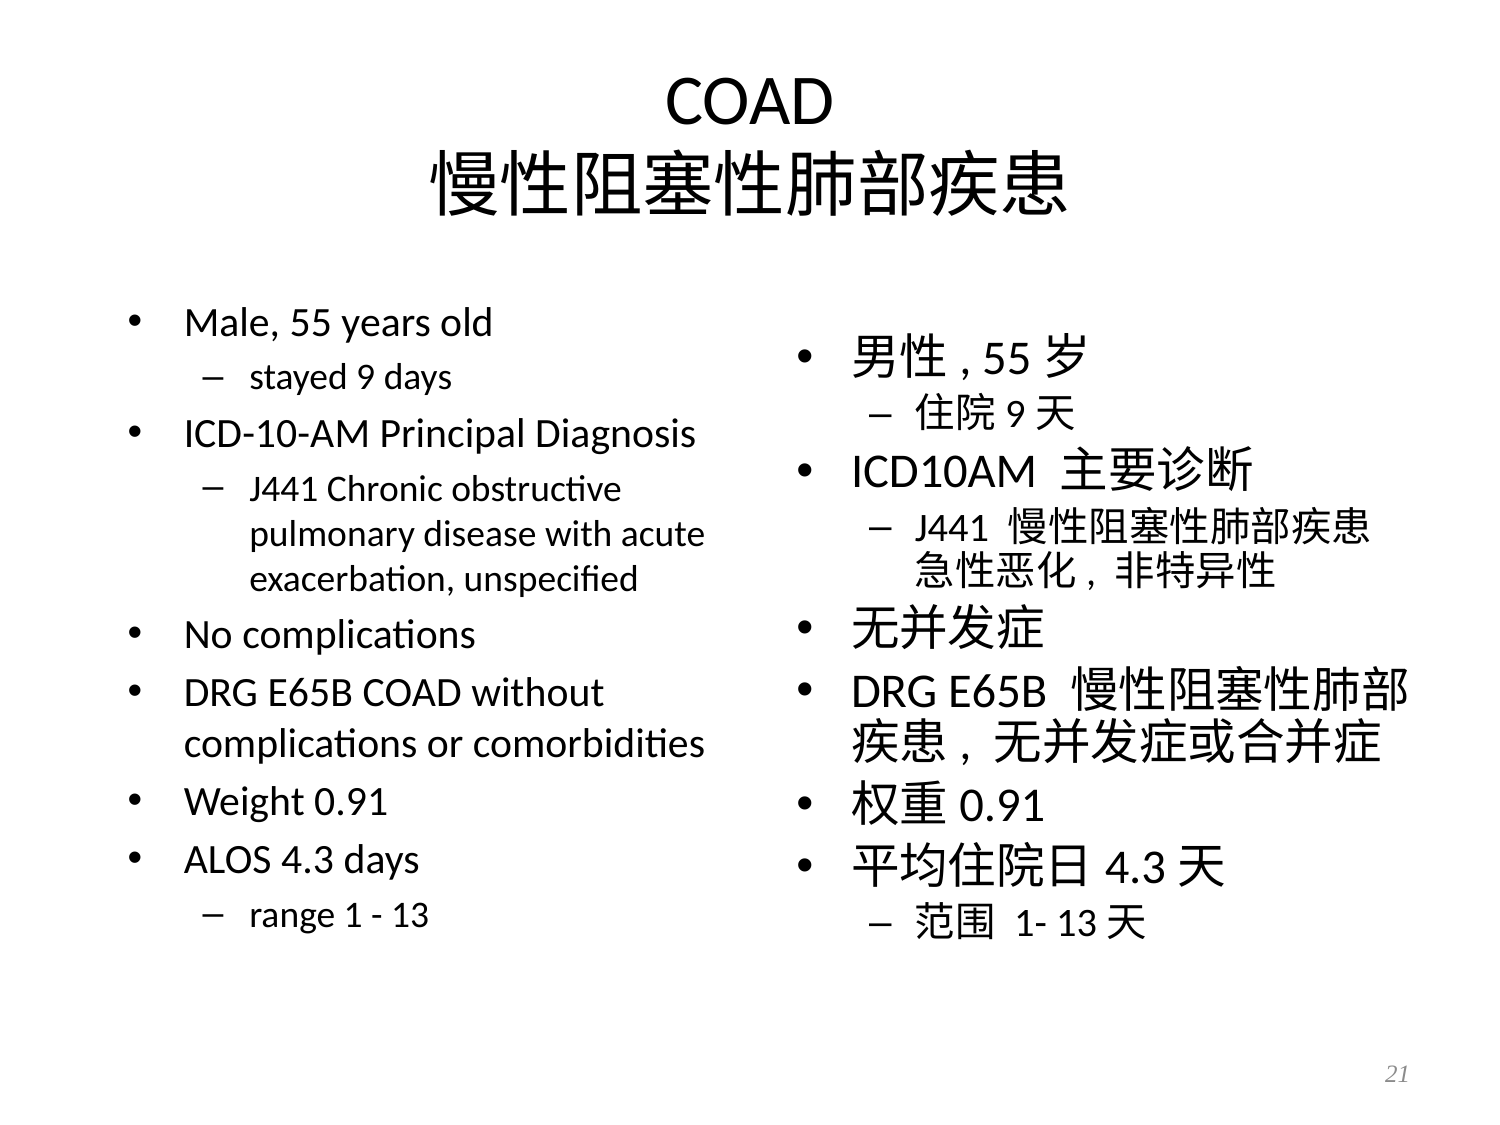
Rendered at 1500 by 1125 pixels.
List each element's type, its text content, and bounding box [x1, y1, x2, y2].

title COAD 慢性阻塞性肺部疾患 [75, 45, 1425, 233]
list 男性, 55岁 住院9天 ICD10AM 主要诊断 J441 慢性阻塞性肺部疾患急性恶化, 非特异性 无并发症 DRG E65B 慢性阻塞性肺部疾患, 无并发症或合并症 权重0.91 平均住院日4.3天 范围 1- 13天 [781, 324, 1425, 1000]
list Male, 55 years old stayed 9 days ICD-10-AM Principal Diagnosis J441 Chronic obstructive pulmonary disease with acute exacerbation, unspecified No complications DRG E65B COAD without complications or comorbidities Weight 0.91 ALOS 4.3 days range 1 - 13 [112, 287, 763, 963]
slide_number 21 [1074, 1042, 1425, 1103]
